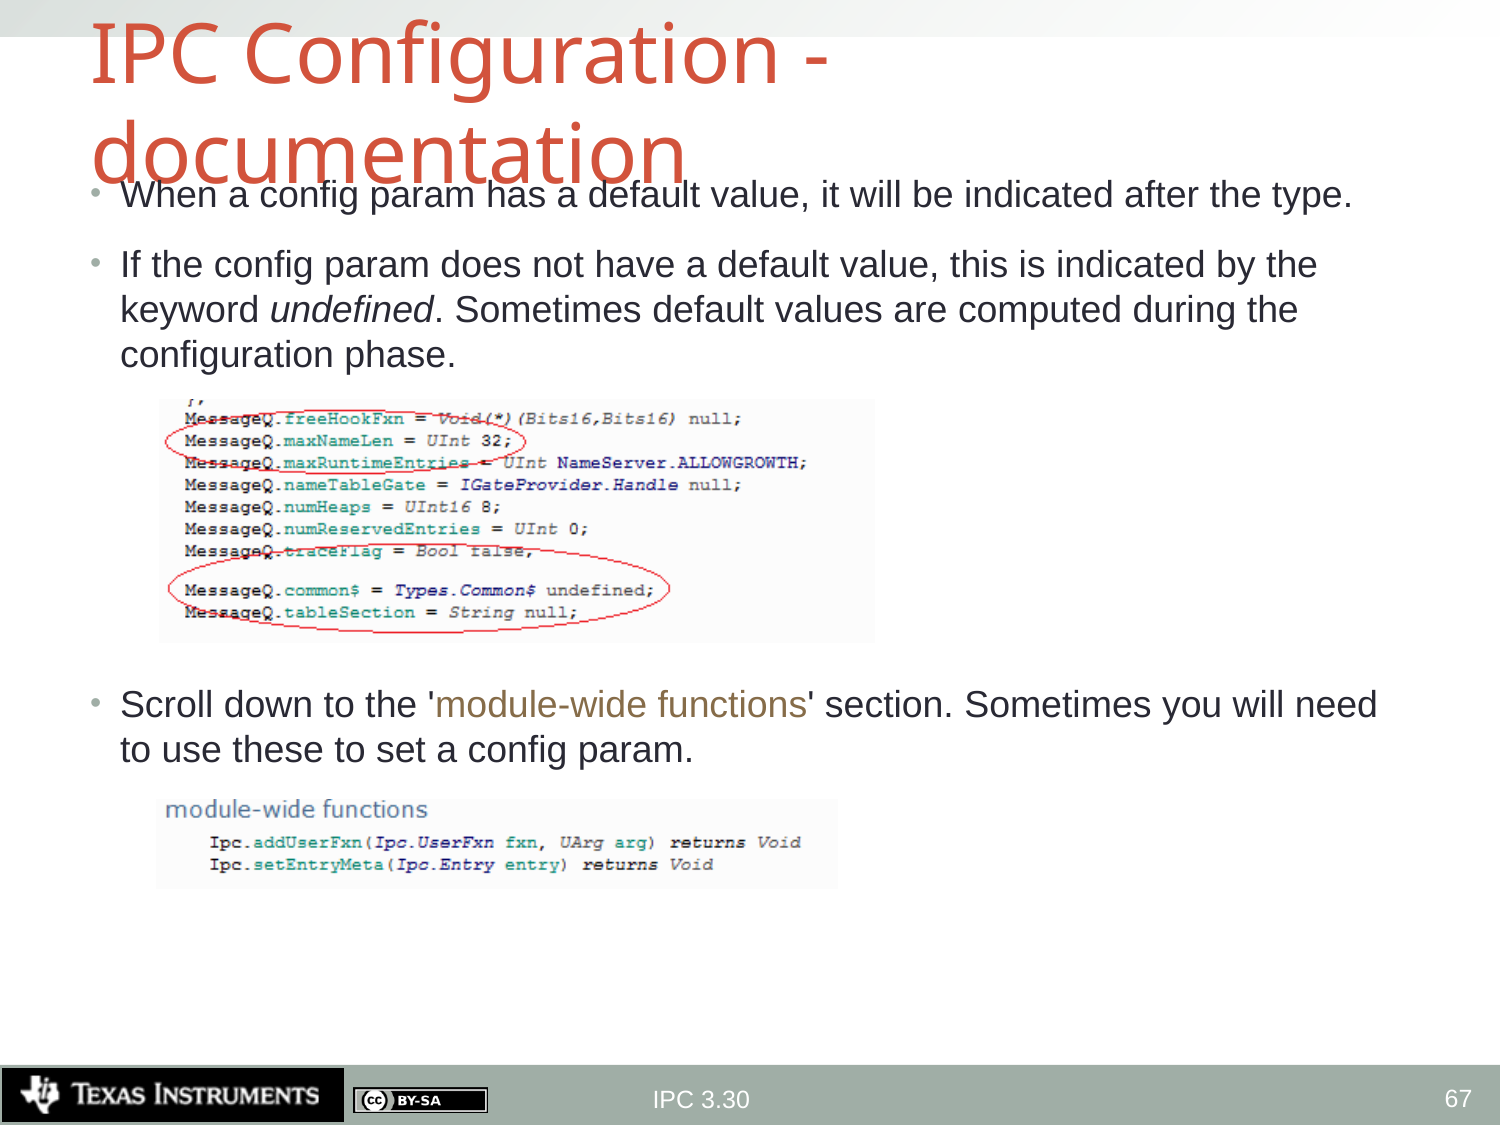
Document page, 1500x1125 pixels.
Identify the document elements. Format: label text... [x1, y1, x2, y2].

title IPC Configuration - documentation [75, 37, 1425, 162]
slide_number 67 [1312, 1071, 1488, 1125]
picture [155, 799, 838, 890]
picture [353, 1087, 488, 1113]
list When a config param has a default value, it will be indicated after the type. If the config param does not have a default value, this is indicated by the keyword undefined. Sometimes default values are computed during the configuration phase. Scroll down to the 'module-wide functions' section. Sometimes you will need to use these to set a config param. [75, 162, 1425, 963]
picture [159, 399, 876, 643]
picture [2, 1068, 344, 1122]
footer IPC 3.30 [637, 1071, 1312, 1125]
